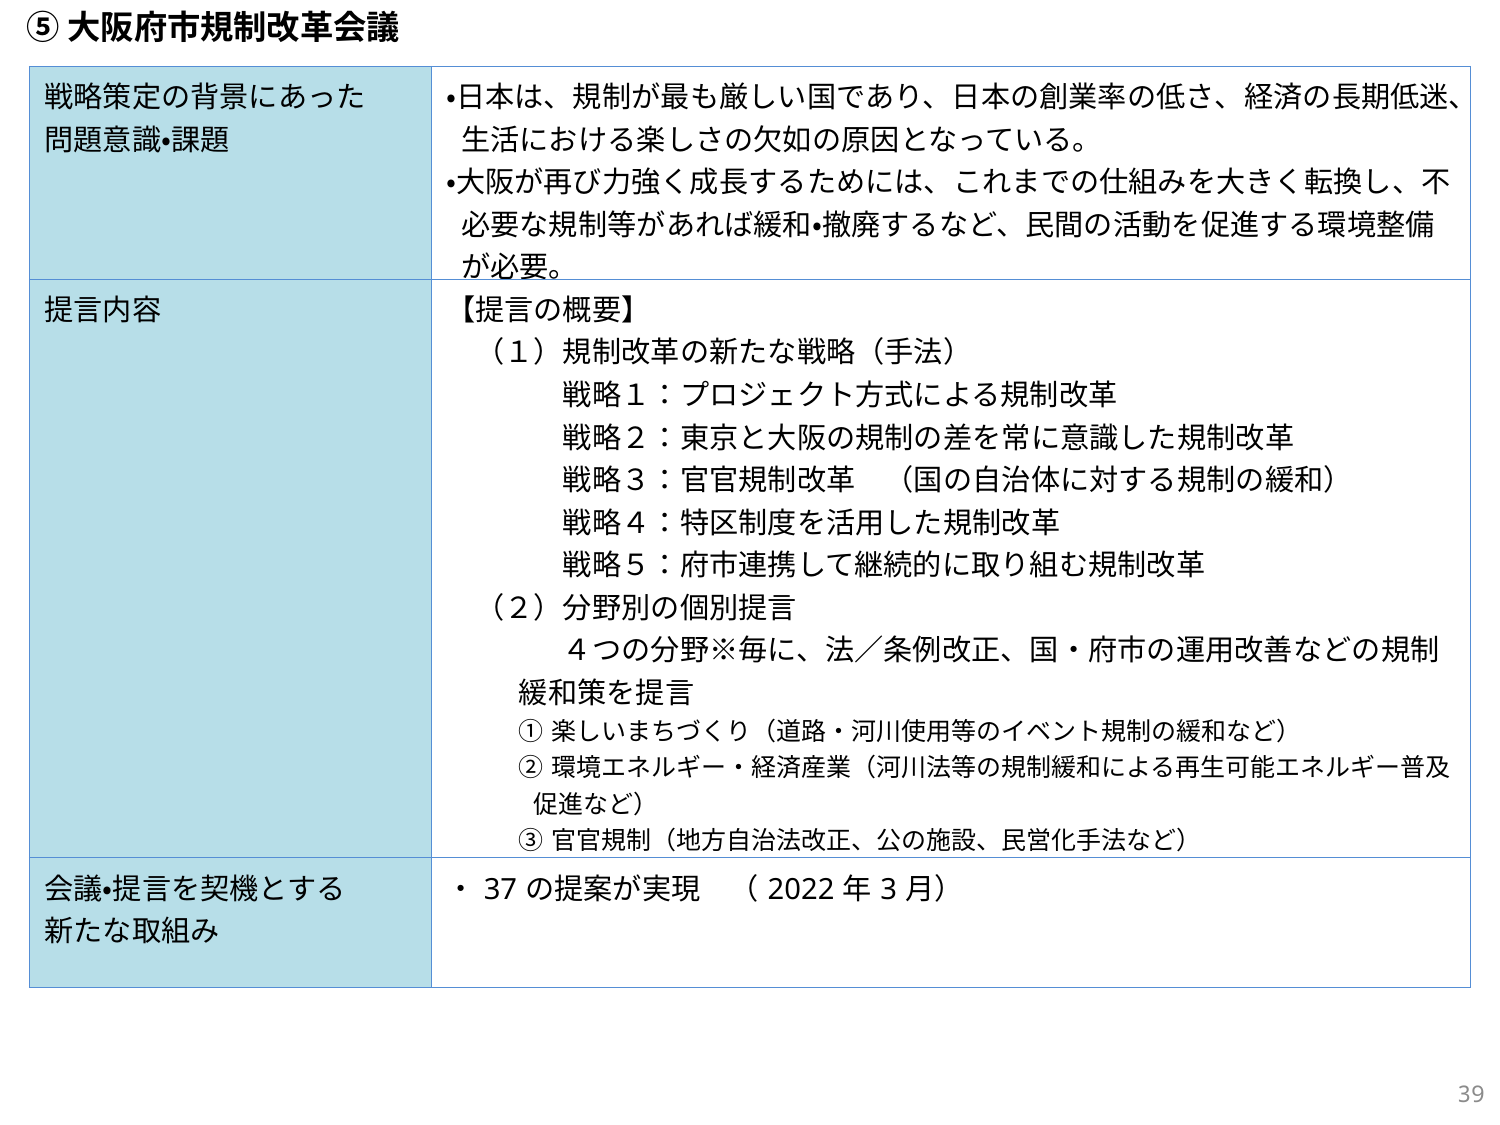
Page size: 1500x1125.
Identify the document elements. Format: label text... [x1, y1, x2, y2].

table_cell 提言内容 [30, 280, 431, 857]
table_header 戦略策定の背景にあった 問題意識・課題 [30, 67, 431, 279]
table_cell ・37の提案が実現 （2022年3月） [432, 858, 1470, 987]
slide_number 153 [1149, 1065, 1500, 1125]
table_cell 【提言の概要】 （１）規制改革の新たな戦略（手法） 戦略１：プロジェクト方式による規制改革 戦略２：東京と大阪の規制の差を常に意識した規制改革 戦略３：官官規制改革 （国の自治体に対する規制の緩和） 戦略４：特区制度を活用した規制改革 戦略５：府市連携して継続的に取り組む規制改革 （２）分野別の個別提言 ４つの分野※毎に、法／条例改正、国・府市の運用改善などの規制緩和策を提言 ①楽しいまちづくり（道路・河川使用等のイベント規制の緩和など） ②環境エネルギー・経済産業（河川法等の規制緩和による再生可能エネルギー普及促進など） ③官官規制（地方自治法改正、公の施設、民営化手法など） ④建築土地利用・雇用等（建築物の用途規制緩和、労働基準等に関する規制緩和など） [432, 280, 1470, 857]
table_header ・日本は、規制が最も厳しい国であり、日本の創業率の低さ、経済の長期低迷、生活における楽しさの欠如の原因となっている。 ・大阪が再び力強く成長するためには、これまでの仕組みを大きく転換し、不必要な規制等があれば緩和・撤廃するなど、民間の活動を促進する環境整備が必要。 [432, 67, 1470, 279]
text_box ⑤大阪府市規制改革会議 [11, 0, 1022, 54]
table_cell 会議・提言を契機とする 新たな取組み [30, 858, 431, 987]
